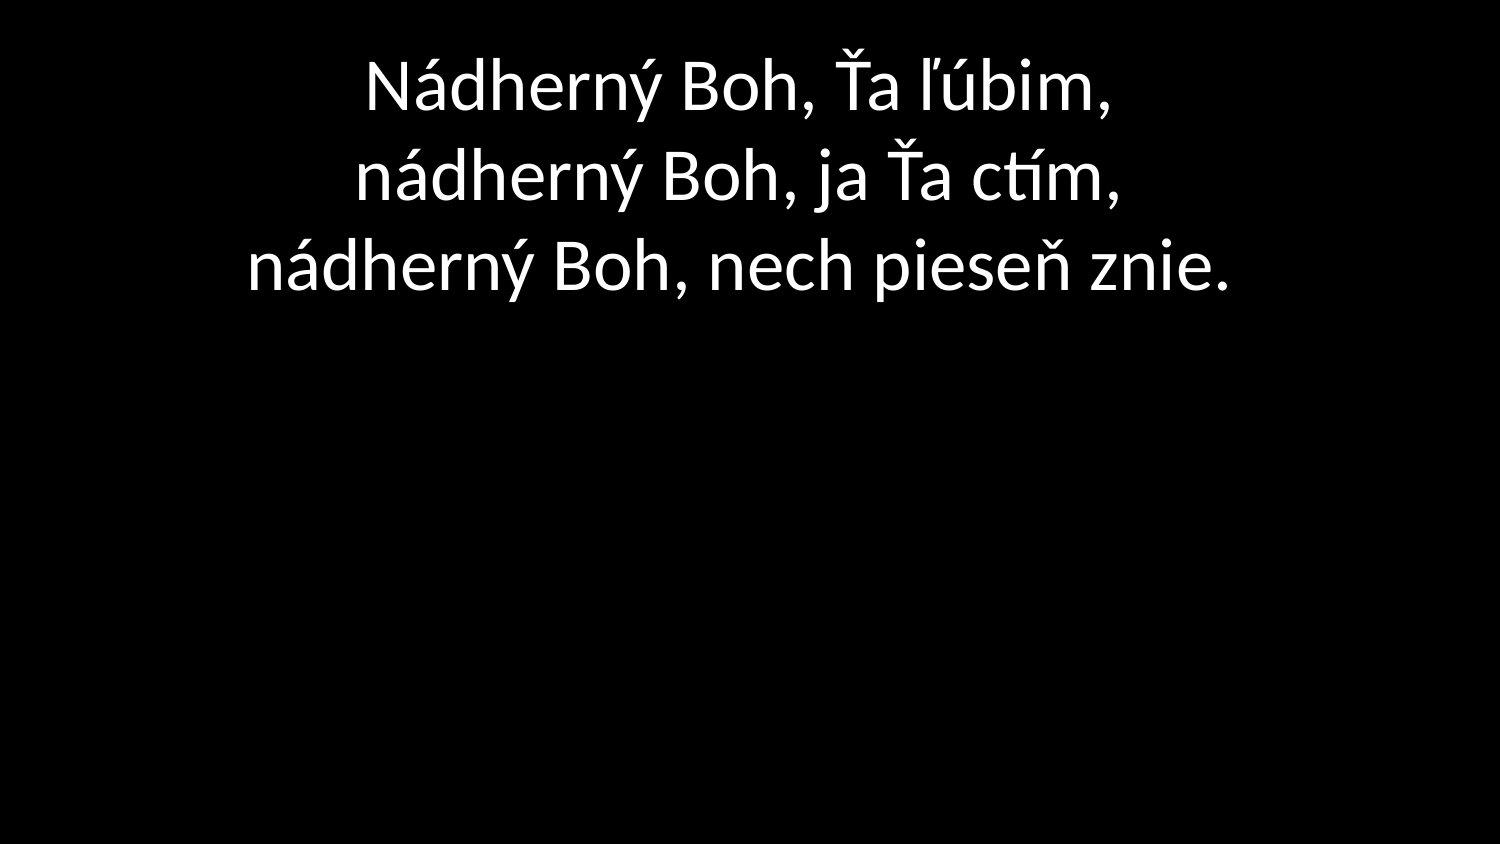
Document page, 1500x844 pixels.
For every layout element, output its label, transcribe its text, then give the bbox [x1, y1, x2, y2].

title Nádherný Boh, Ťa ľúbim, nádherný Boh, ja Ťa ctím, nádherný Boh, nech pieseň znie. [21, 27, 1476, 825]
